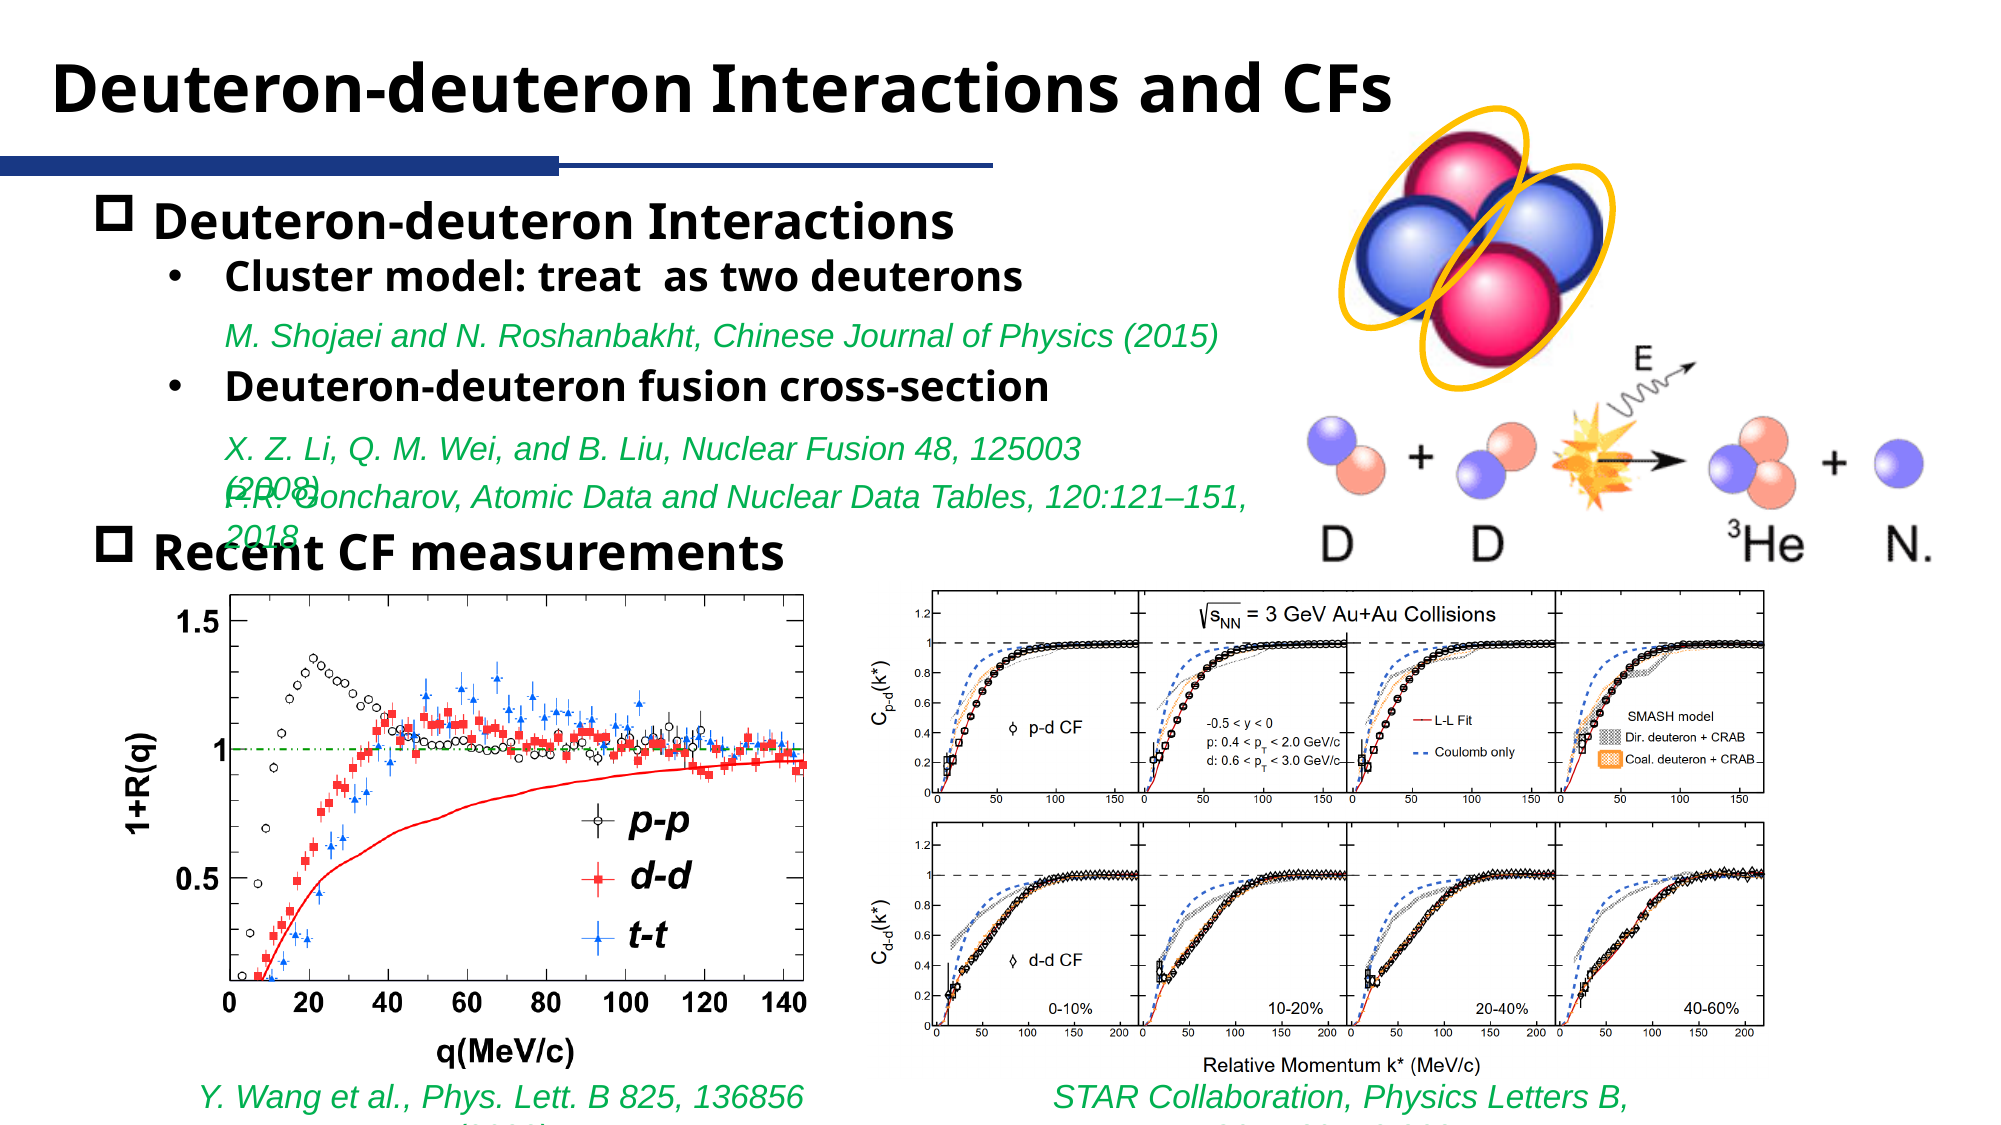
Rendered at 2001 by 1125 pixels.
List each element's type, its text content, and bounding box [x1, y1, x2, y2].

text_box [114, 581, 1769, 1080]
text_box X. Z. Li, Q. M. Wei, and B. Liu, Nuclear Fusion 48, 125003 (2008) [209, 420, 1171, 468]
text_box Deuteron-deuteron Interactions and CFs [35, 50, 1849, 133]
text_box M. Shojaei and N. Roshanbakht, Chinese Journal of Physics (2015) [209, 306, 1348, 362]
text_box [1348, 86, 1604, 410]
picture [1272, 312, 1962, 627]
text_box Y. Wang et al., Phys. Lett. B 825, 136856 (2022) [150, 1080, 853, 1125]
text_box Recent CF measurements [78, 513, 1272, 589]
text_box P.R. Goncharov, Atomic Data and Nuclear Data Tables, 120:121–151, 2018 [209, 468, 1272, 563]
text_box STAR Collaboration, Physics Letters B, 864:139412,2025 [921, 1080, 1763, 1125]
